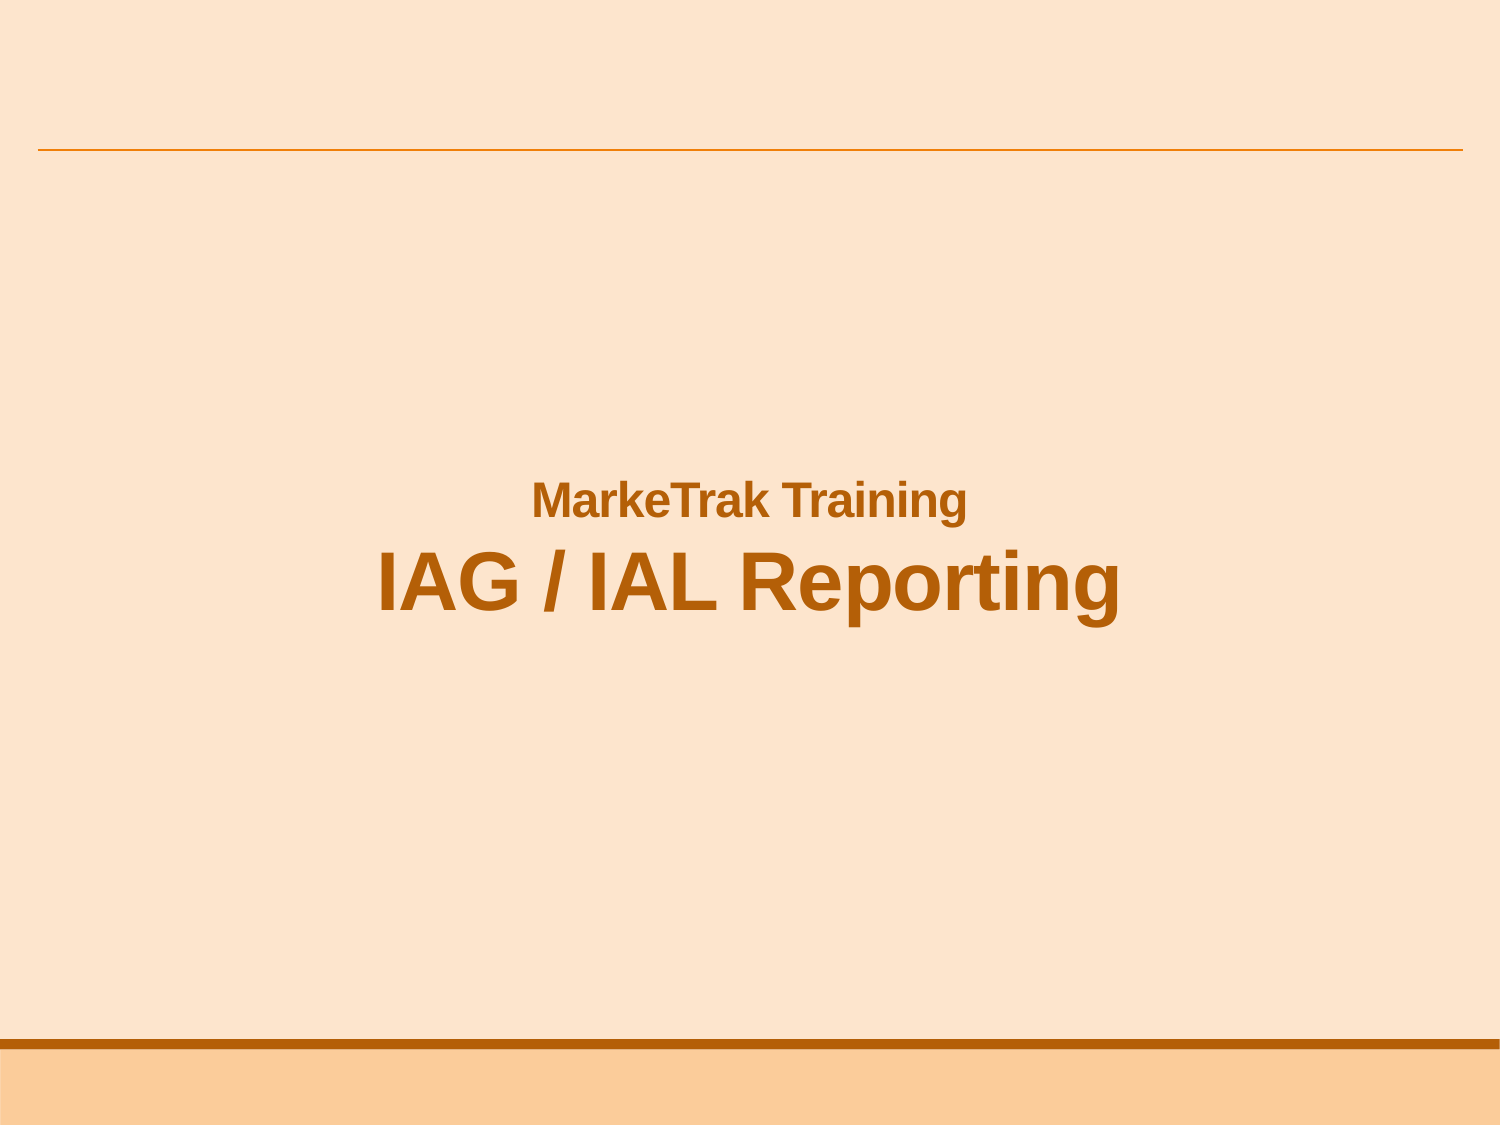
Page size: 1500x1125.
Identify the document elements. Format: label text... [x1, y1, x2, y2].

title MarkeTrak Training IAG / IAL Reporting [37, 450, 1463, 645]
